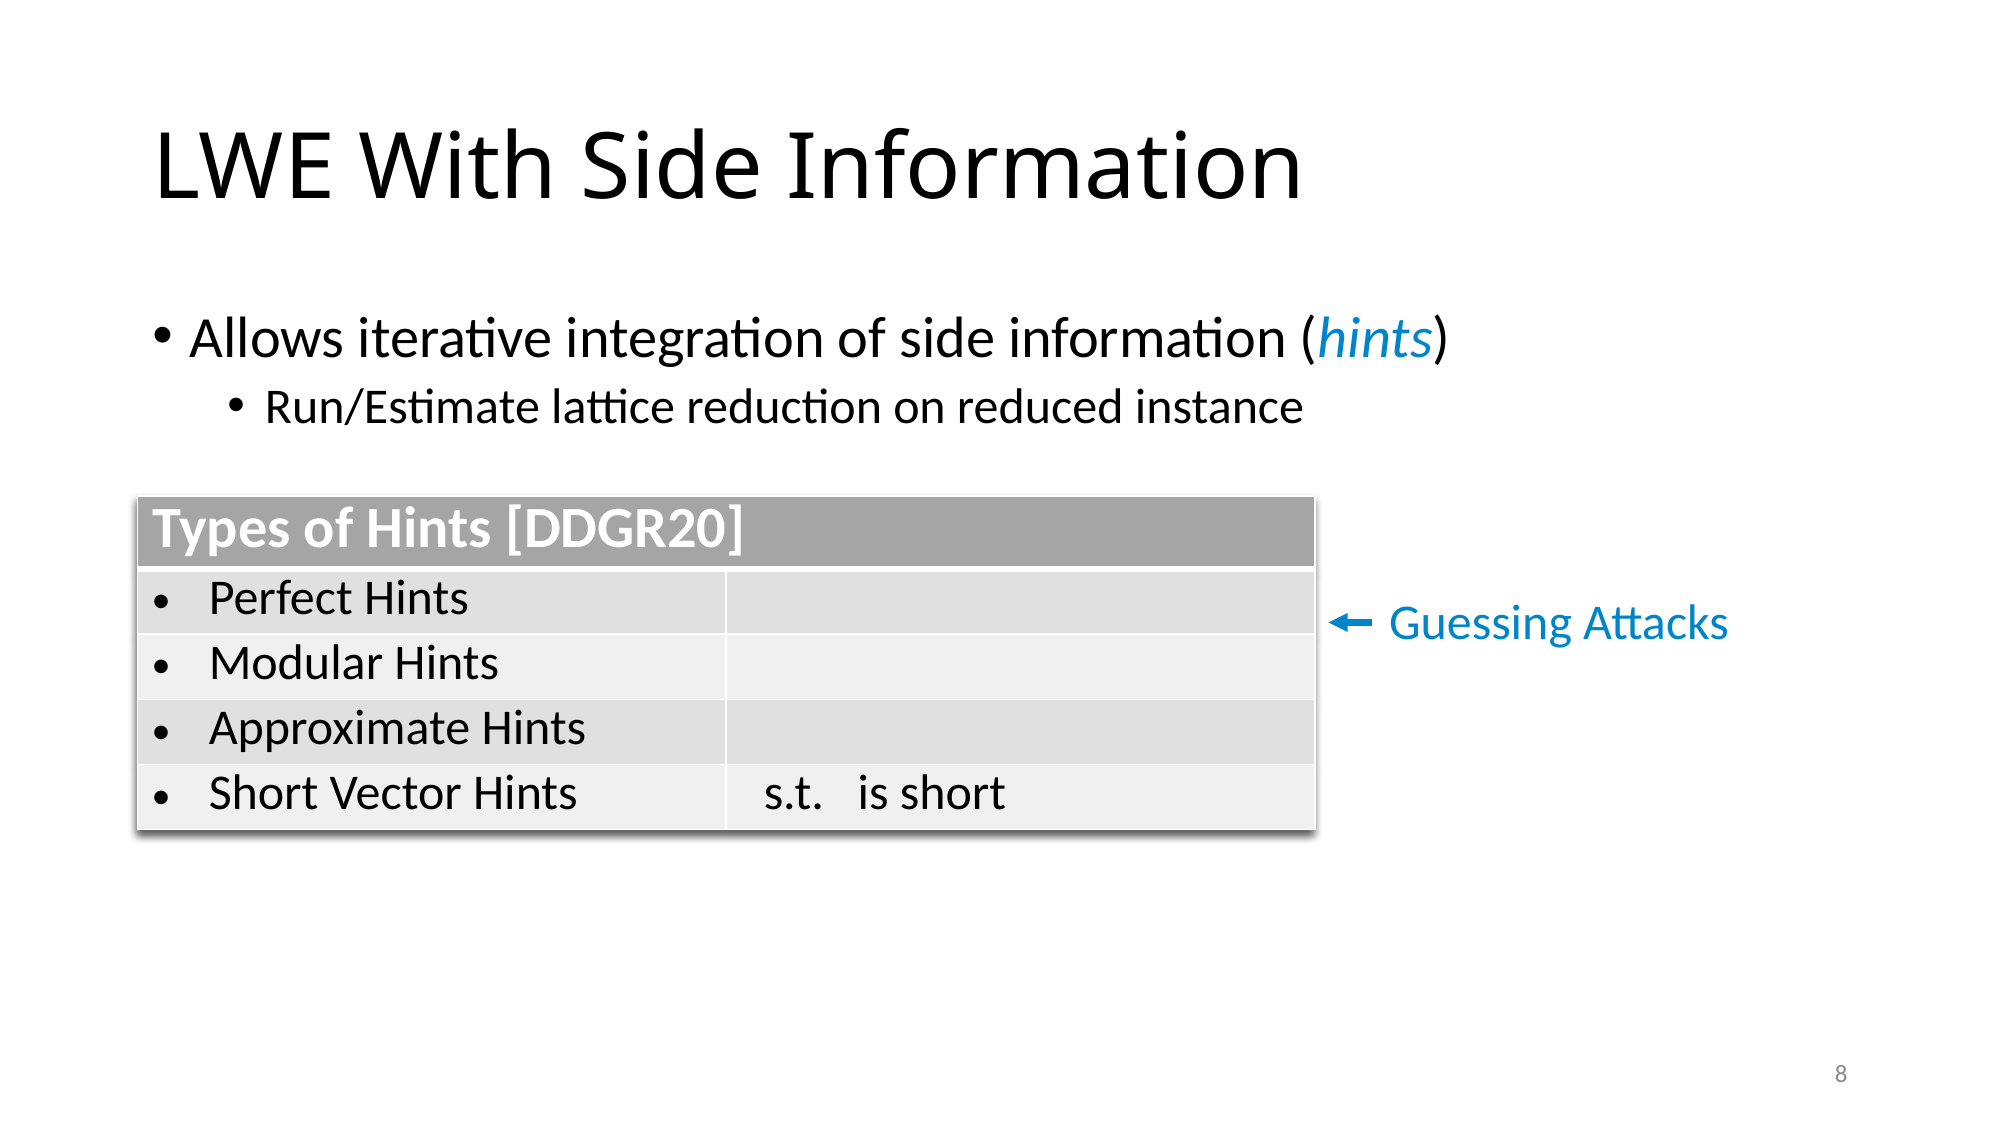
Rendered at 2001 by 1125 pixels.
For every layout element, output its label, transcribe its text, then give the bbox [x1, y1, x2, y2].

title LWE With Side Information [137, 59, 1863, 278]
list Allows iterative integration of side information (hints) Run/Estimate lattice reduction on reduced instance [137, 299, 1863, 1014]
slide_number 8 [1412, 1042, 1863, 1103]
text_box Guessing Attacks [1374, 581, 1745, 657]
